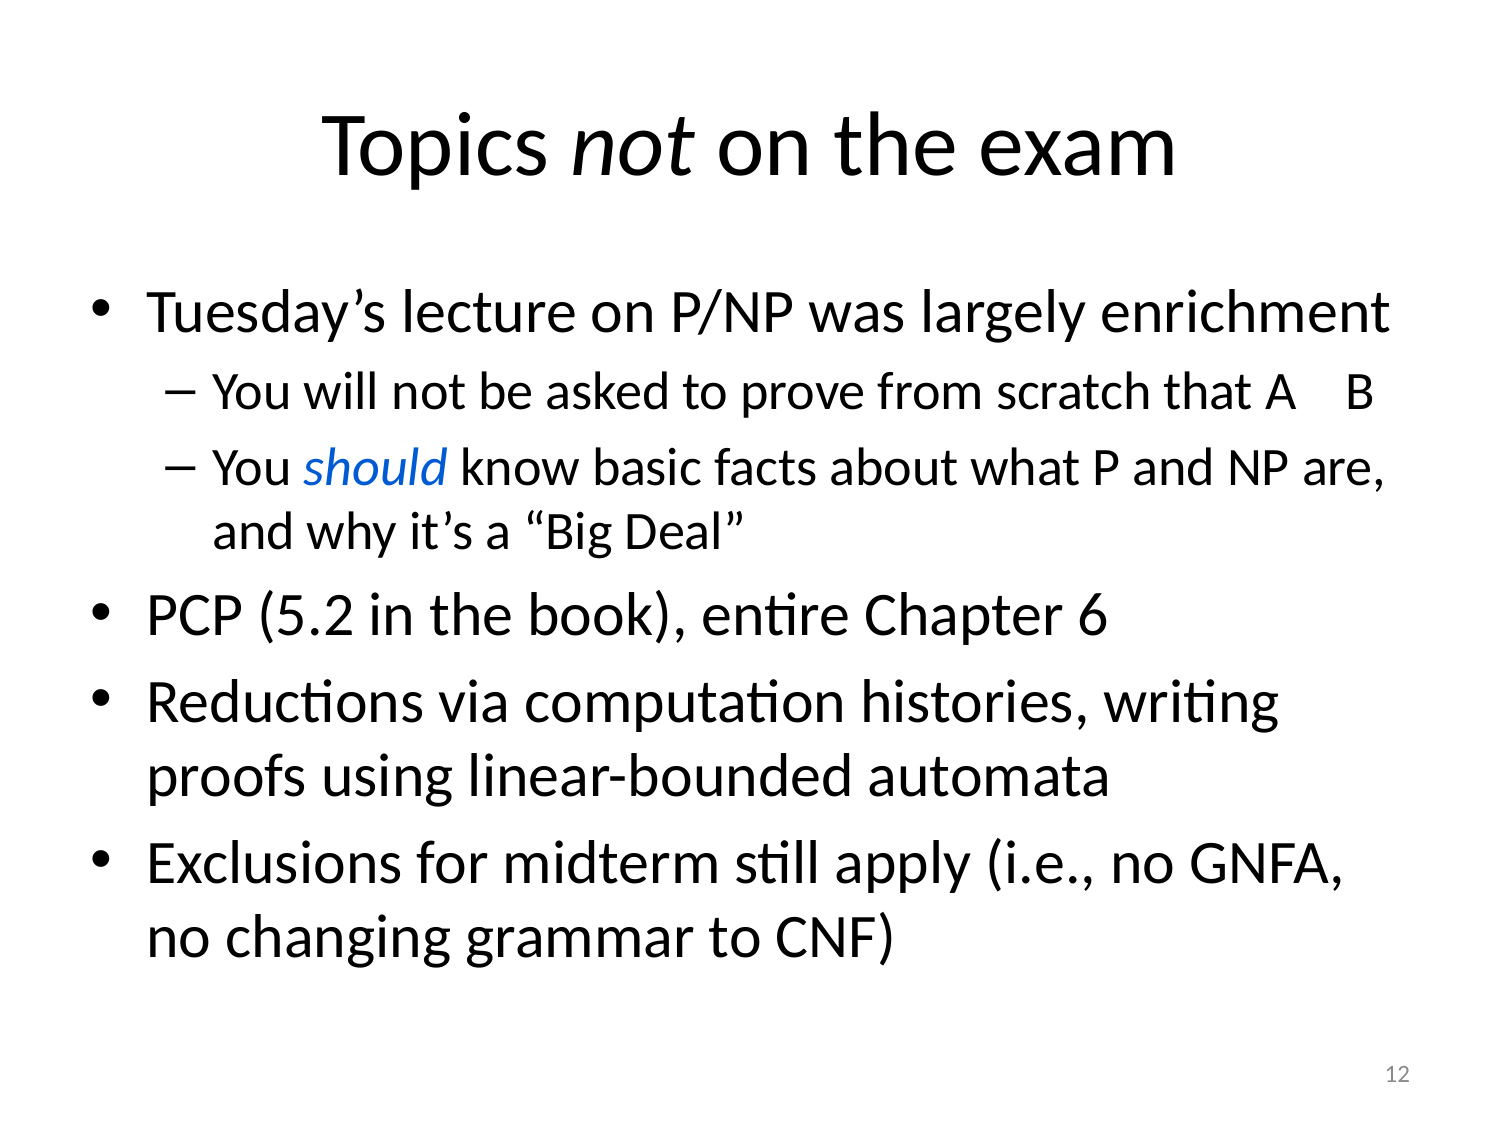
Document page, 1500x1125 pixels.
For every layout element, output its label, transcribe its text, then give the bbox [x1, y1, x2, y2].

list Tuesday’s lecture on P/NP was largely enrichment You will not be asked to prove from scratch that A B You should know basic facts about what P and NP are, and why it’s a “Big Deal” PCP (5.2 in the book), entire Chapter 6 Reductions via computation histories, writing proofs using linear-bounded automata Exclusions for midterm still apply (i.e., no GNFA, no changing grammar to CNF) [75, 262, 1425, 1005]
slide_number 12 [1074, 1042, 1425, 1103]
title Topics not on the exam [75, 45, 1425, 233]
